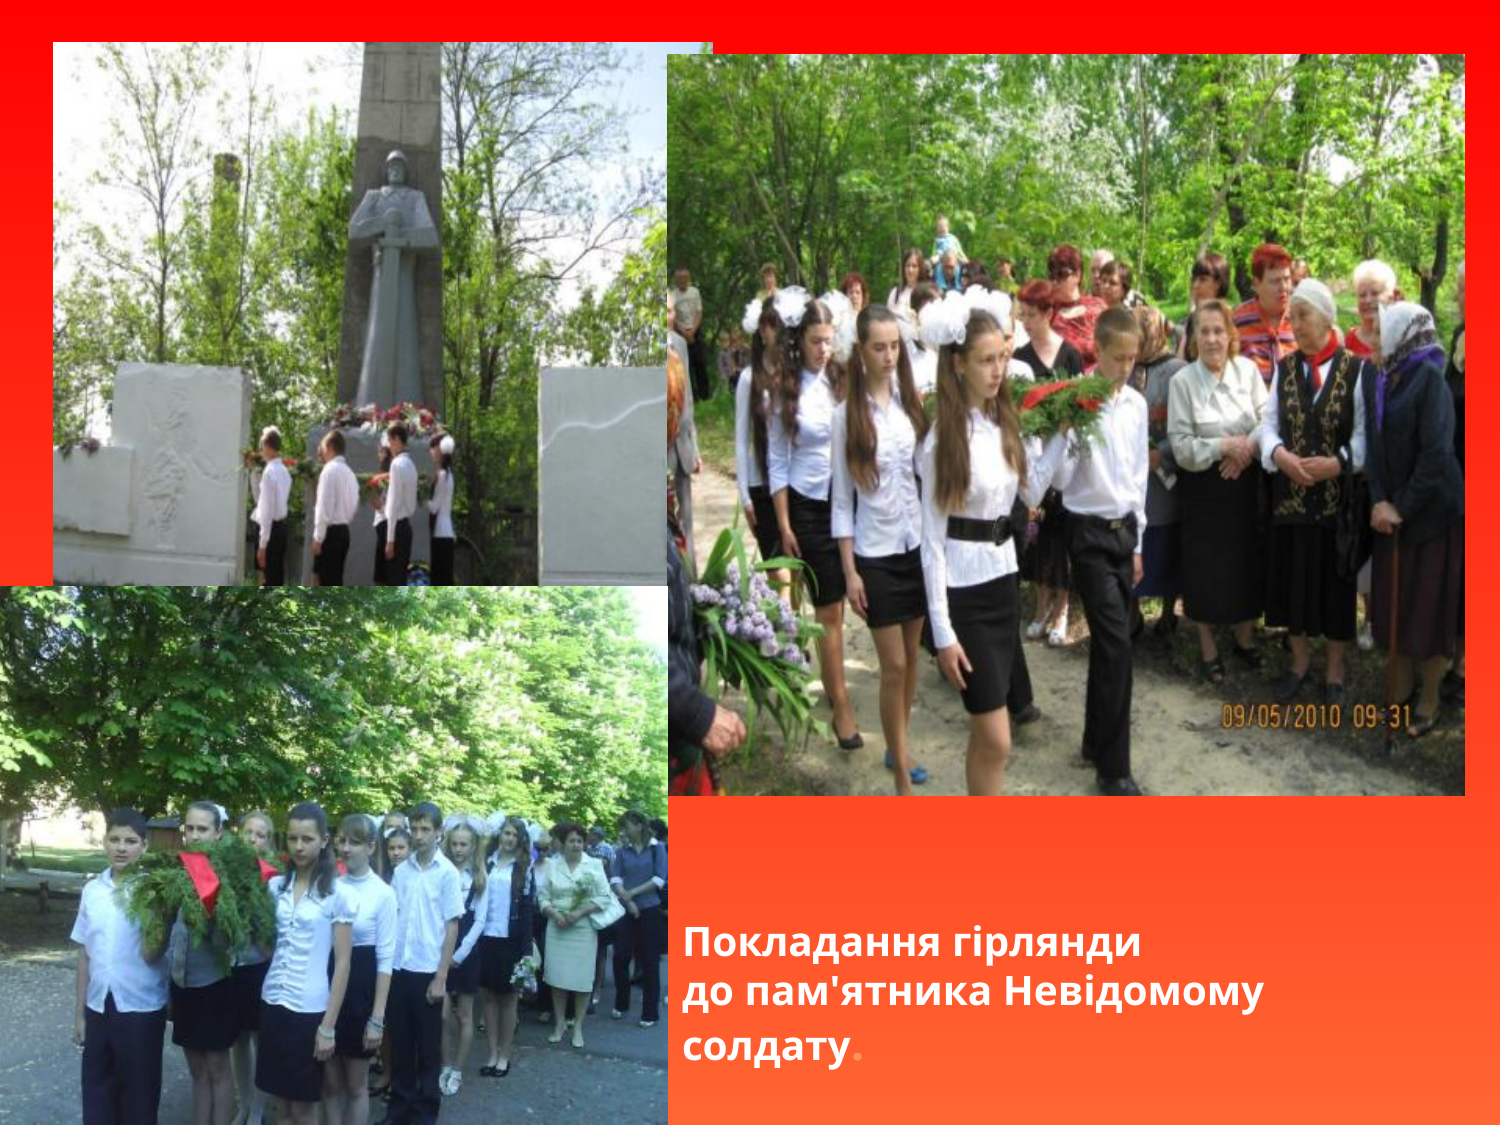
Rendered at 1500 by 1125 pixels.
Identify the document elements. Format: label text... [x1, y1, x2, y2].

title Покладання гірлянди до пам'ятника Невідомому солдату. [675, 905, 1420, 1078]
picture [0, 54, 1465, 1125]
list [52, 42, 713, 584]
